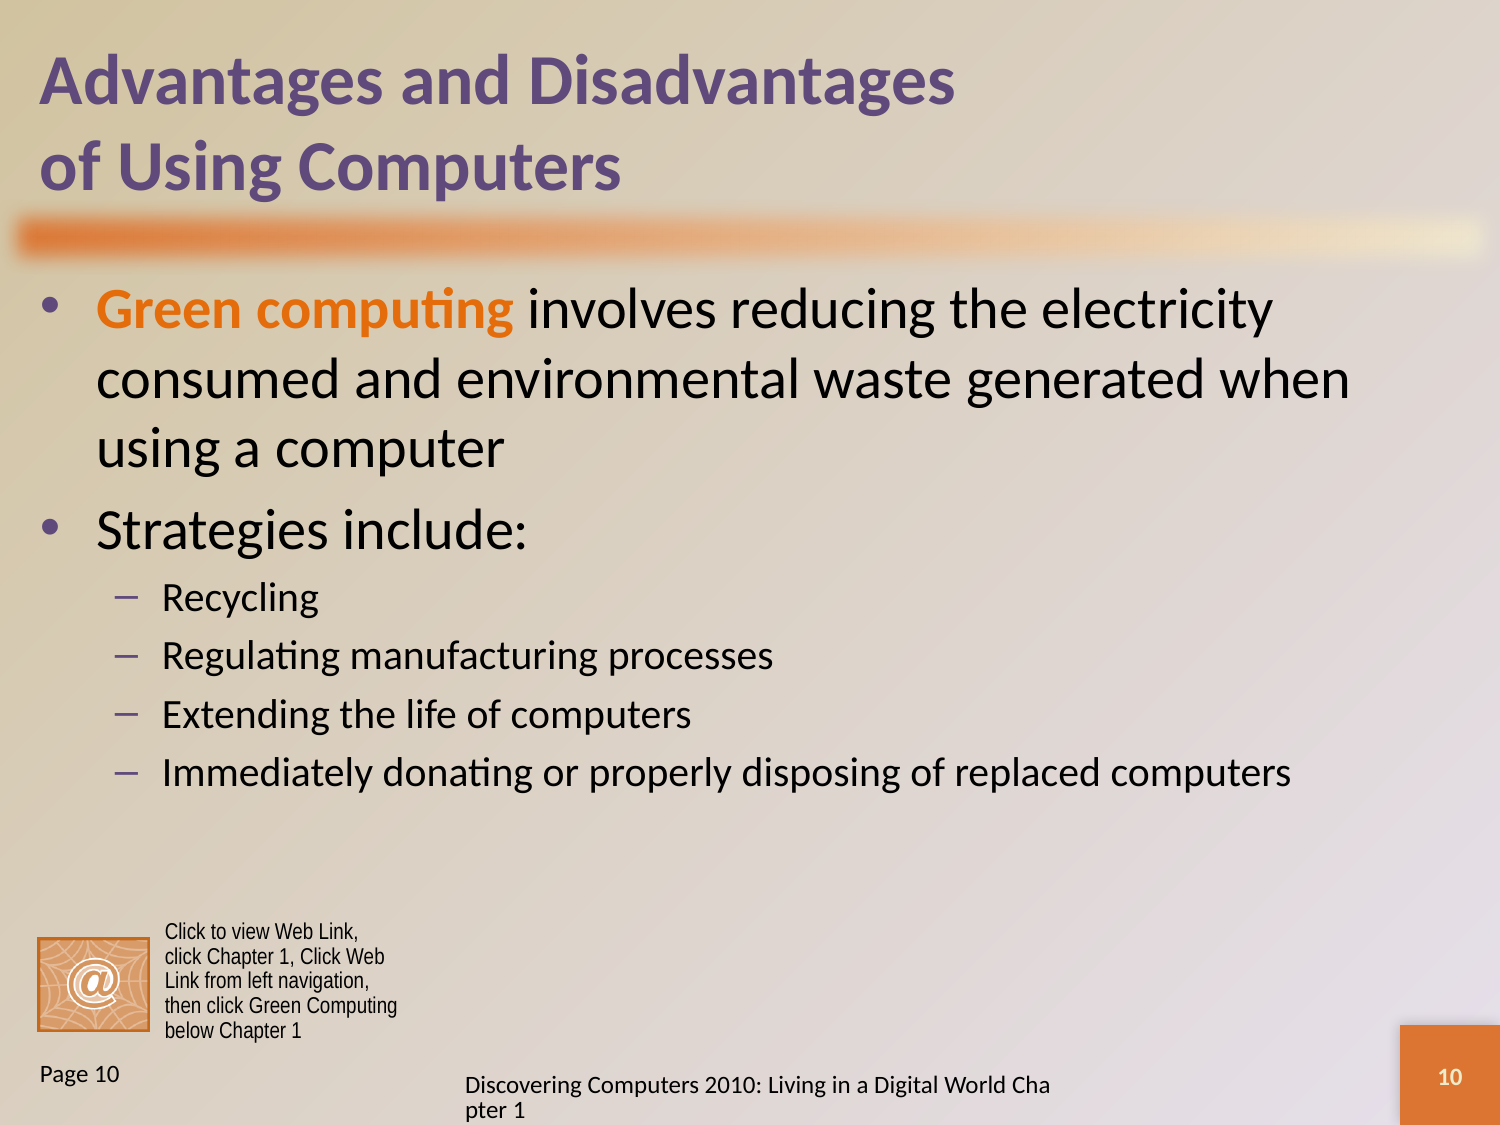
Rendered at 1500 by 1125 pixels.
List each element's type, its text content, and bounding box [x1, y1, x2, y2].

footer Discovering Computers 2010: Living in a Digital World Chapter 1 [450, 1042, 1075, 1125]
list Green computing involves reducing the electricity consumed and environmental waste generated when using a computer Strategies include: Recycling Regulating manufacturing processes Extending the life of computers Immediately donating or properly disposing of replaced computers [24, 262, 1475, 1025]
title Advantages and Disadvantages of Using Computers [24, 24, 1475, 213]
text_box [37, 912, 438, 1053]
slide_number 10 [1400, 1025, 1500, 1125]
list Page 10 [24, 1050, 300, 1125]
